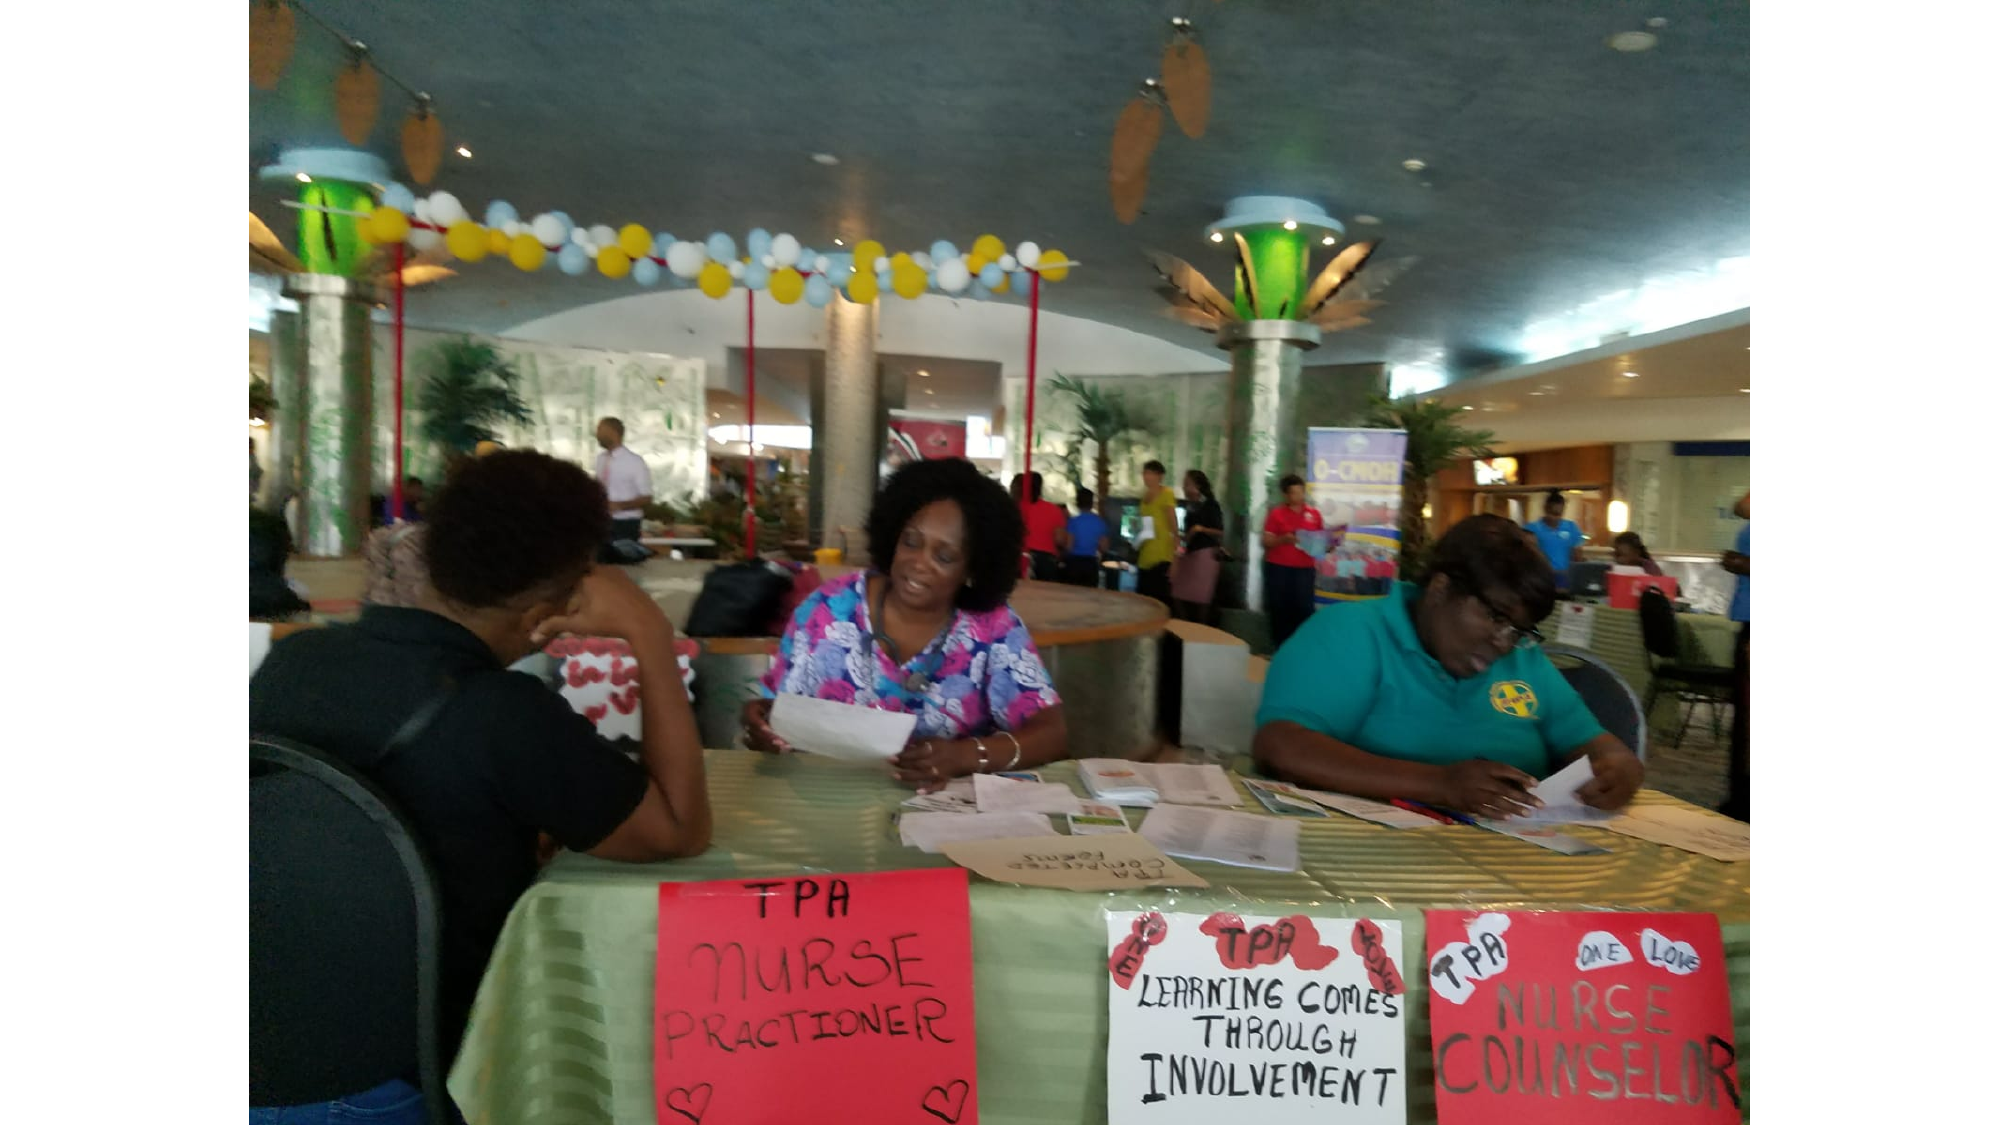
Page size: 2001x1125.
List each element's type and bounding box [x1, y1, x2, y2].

picture [249, 0, 1750, 1125]
